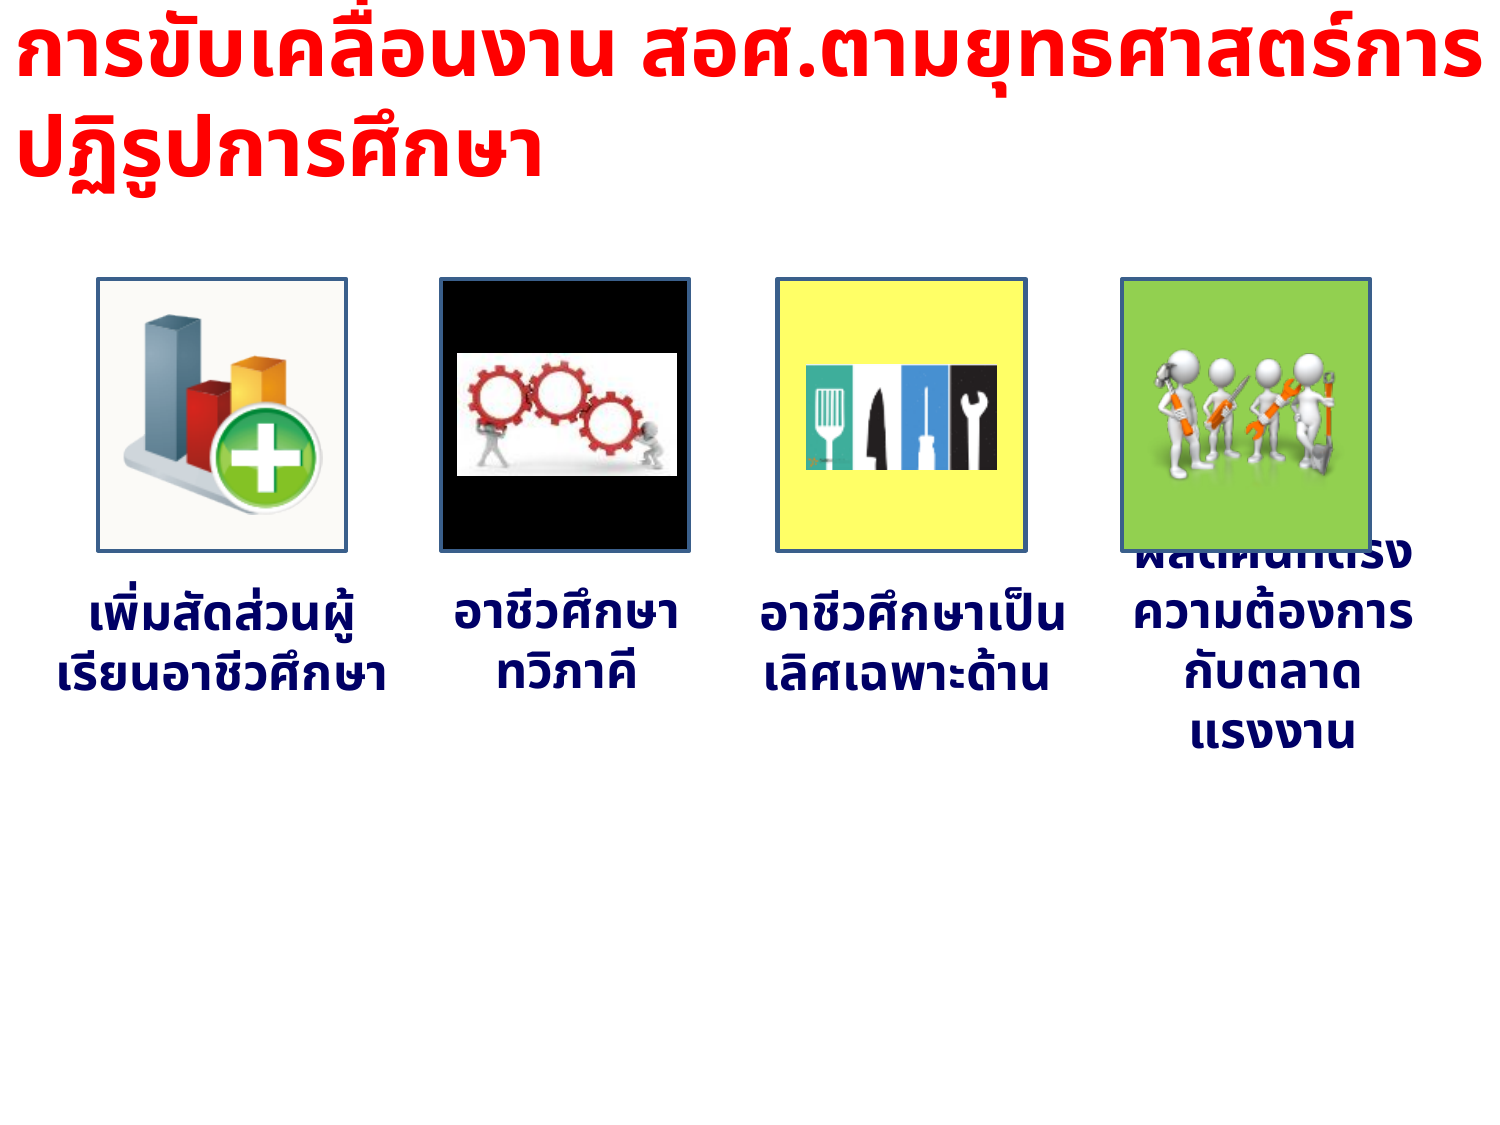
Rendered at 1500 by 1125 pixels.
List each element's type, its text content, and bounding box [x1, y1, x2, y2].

text_box อาชีวศึกษา ทวิภาคี [382, 589, 752, 687]
picture [1145, 338, 1347, 490]
text_box ผลิตคนที่ตรงความต้องการกับตลาดแรงงาน [1088, 589, 1459, 687]
text_box [775, 277, 1028, 553]
text_box [439, 277, 691, 553]
picture [457, 353, 677, 477]
picture [121, 314, 323, 516]
text_box การขับเคลื่อนงาน สอศ.ตามยุทธศาสตร์การปฏิรูปการศึกษา [0, 30, 1500, 157]
text_box อาชีวศึกษาเป็นเลิศเฉพาะด้าน [722, 591, 1092, 690]
picture [806, 363, 997, 470]
text_box [1120, 277, 1372, 553]
text_box [96, 277, 348, 553]
text_box เพิ่มสัดส่วนผู้เรียนอาชีวศึกษา [37, 591, 407, 690]
